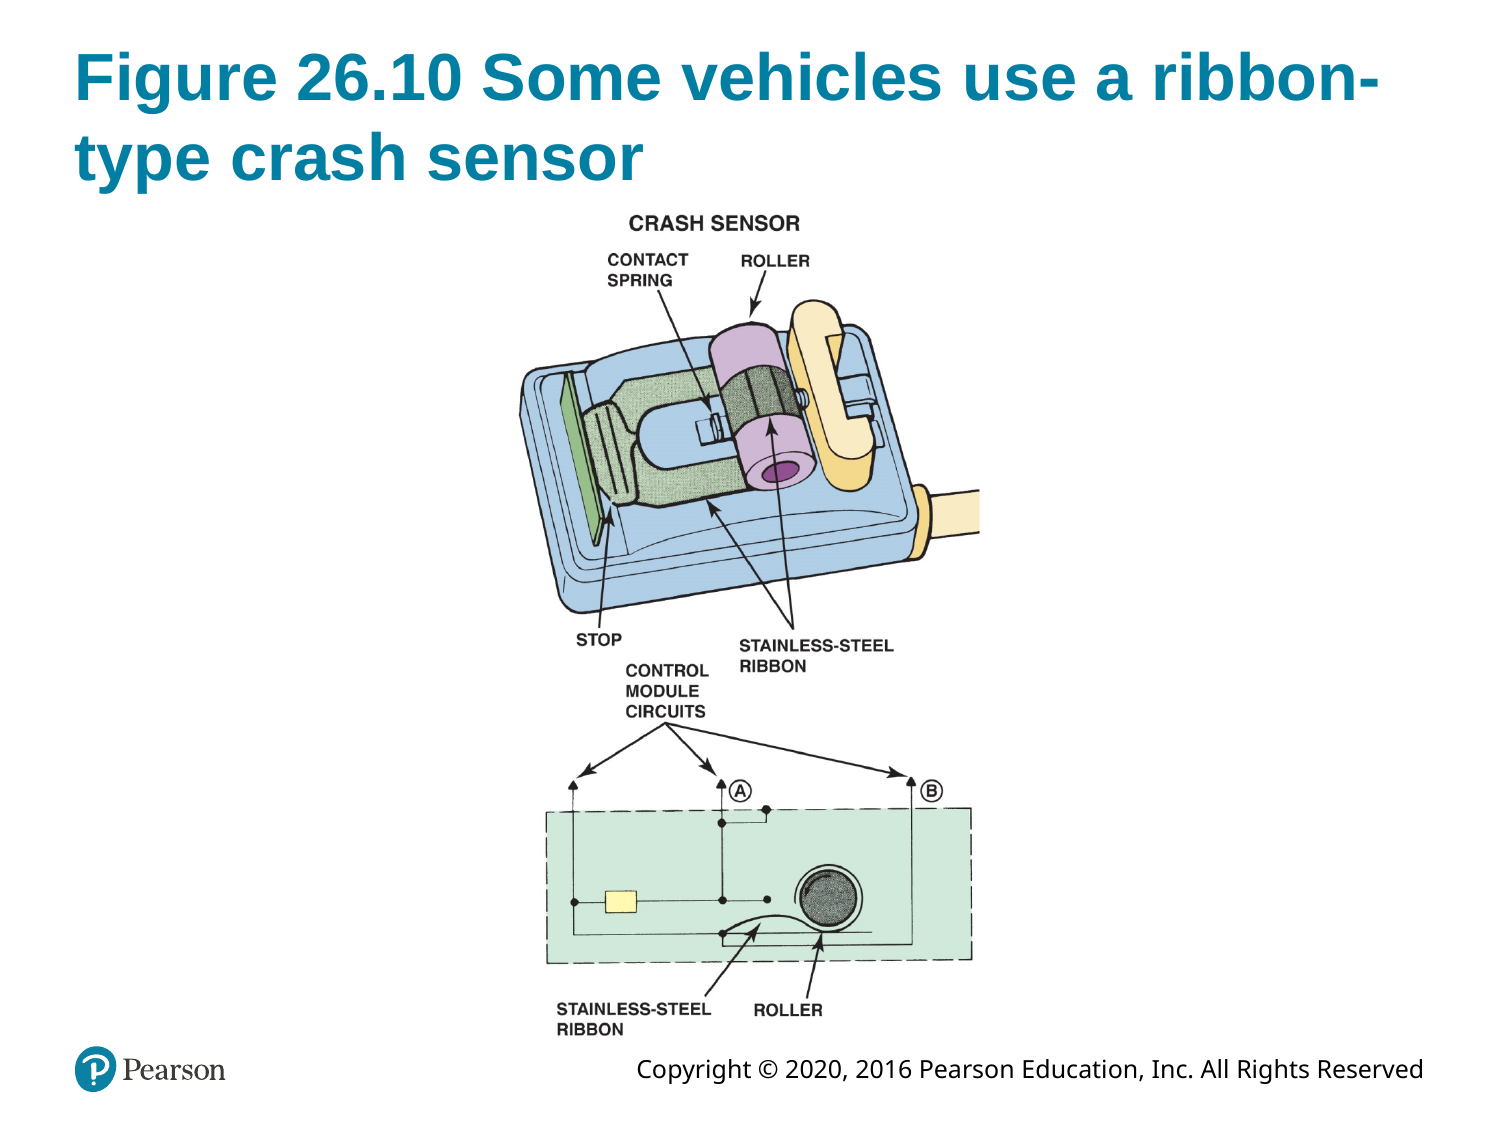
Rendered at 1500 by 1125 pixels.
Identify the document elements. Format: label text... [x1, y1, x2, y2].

title Figure 26.10 Some vehicles use a ribbon-type crash sensor [74, 6, 1425, 194]
picture [516, 212, 982, 1038]
